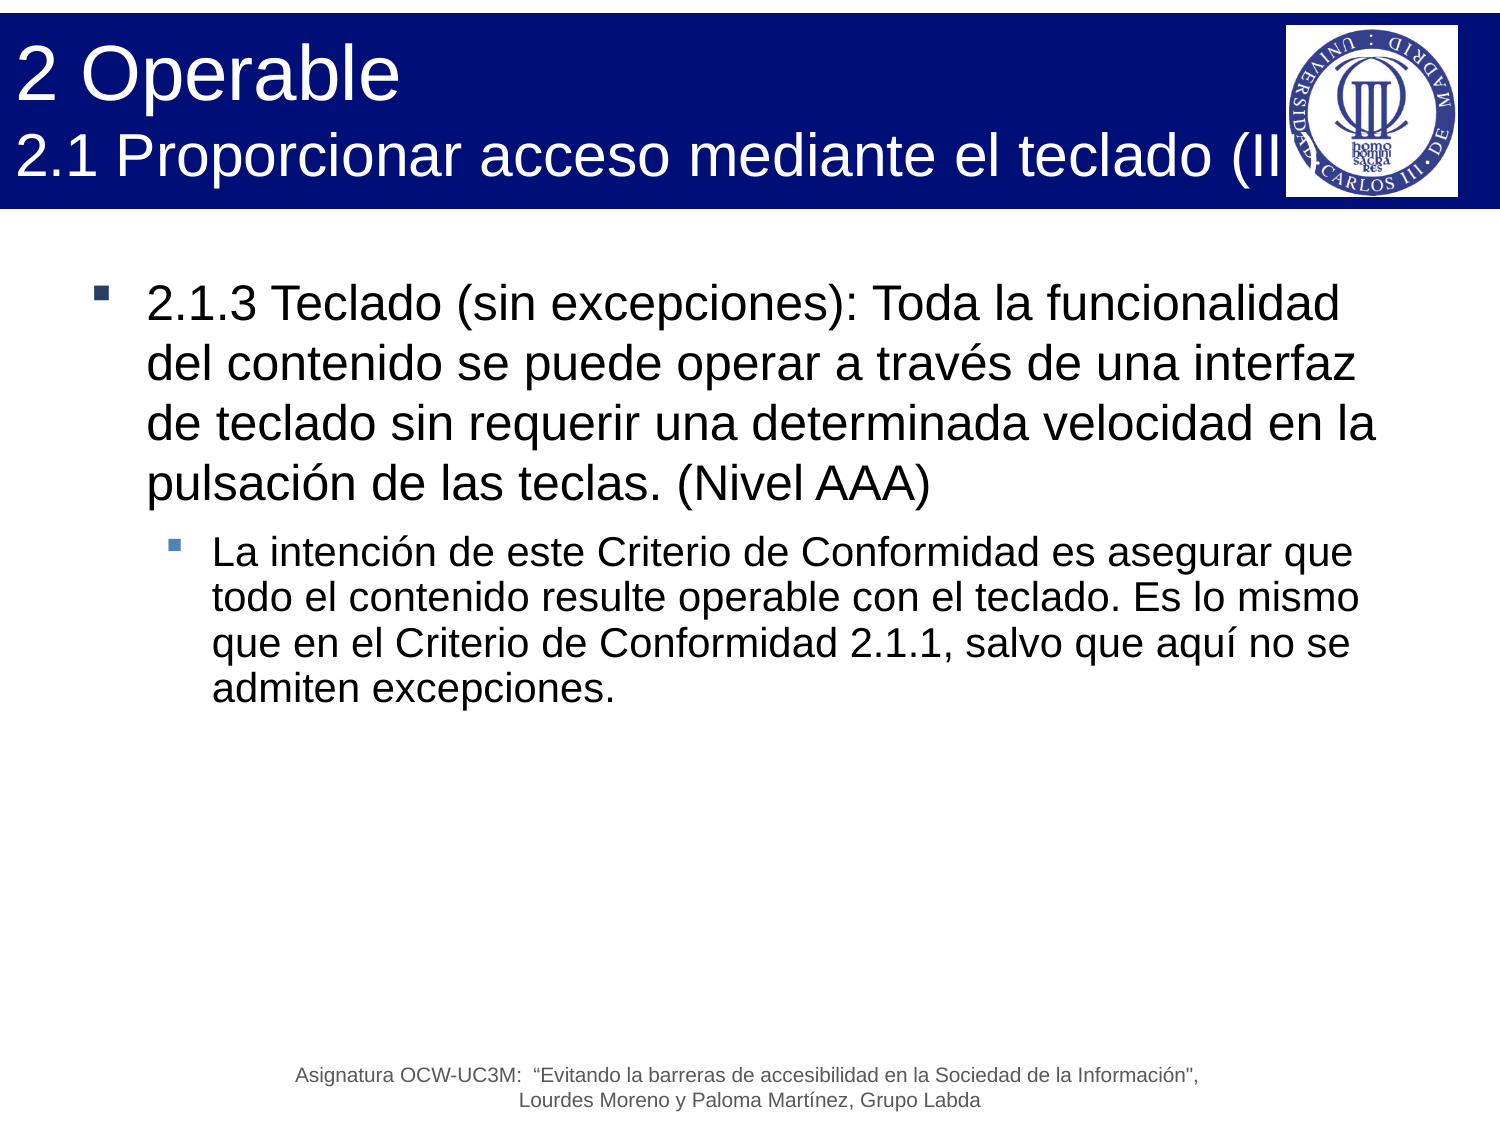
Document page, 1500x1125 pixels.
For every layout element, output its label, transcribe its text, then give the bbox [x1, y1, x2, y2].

title 2 Operable 2.1 Proporcionar acceso mediante el teclado (III) [0, 14, 1350, 202]
footer Asignatura OCW-UC3M: “Evitando la barreras de accesibilidad en la Sociedad de la Información", Lourdes Moreno y Paloma Martínez, Grupo Labda [75, 1056, 1425, 1117]
list 2.1.3 Teclado (sin excepciones): Toda la funcionalidad del contenido se puede operar a través de una interfaz de teclado sin requerir una determinada velocidad en la pulsación de las teclas. (Nivel AAA) La intención de este Criterio de Conformidad es asegurar que todo el contenido resulte operable con el teclado. Es lo mismo que en el Criterio de Conformidad 2.1.1, salvo que aquí no se admiten excepciones. [75, 262, 1425, 1005]
picture [1350, 25, 1458, 197]
